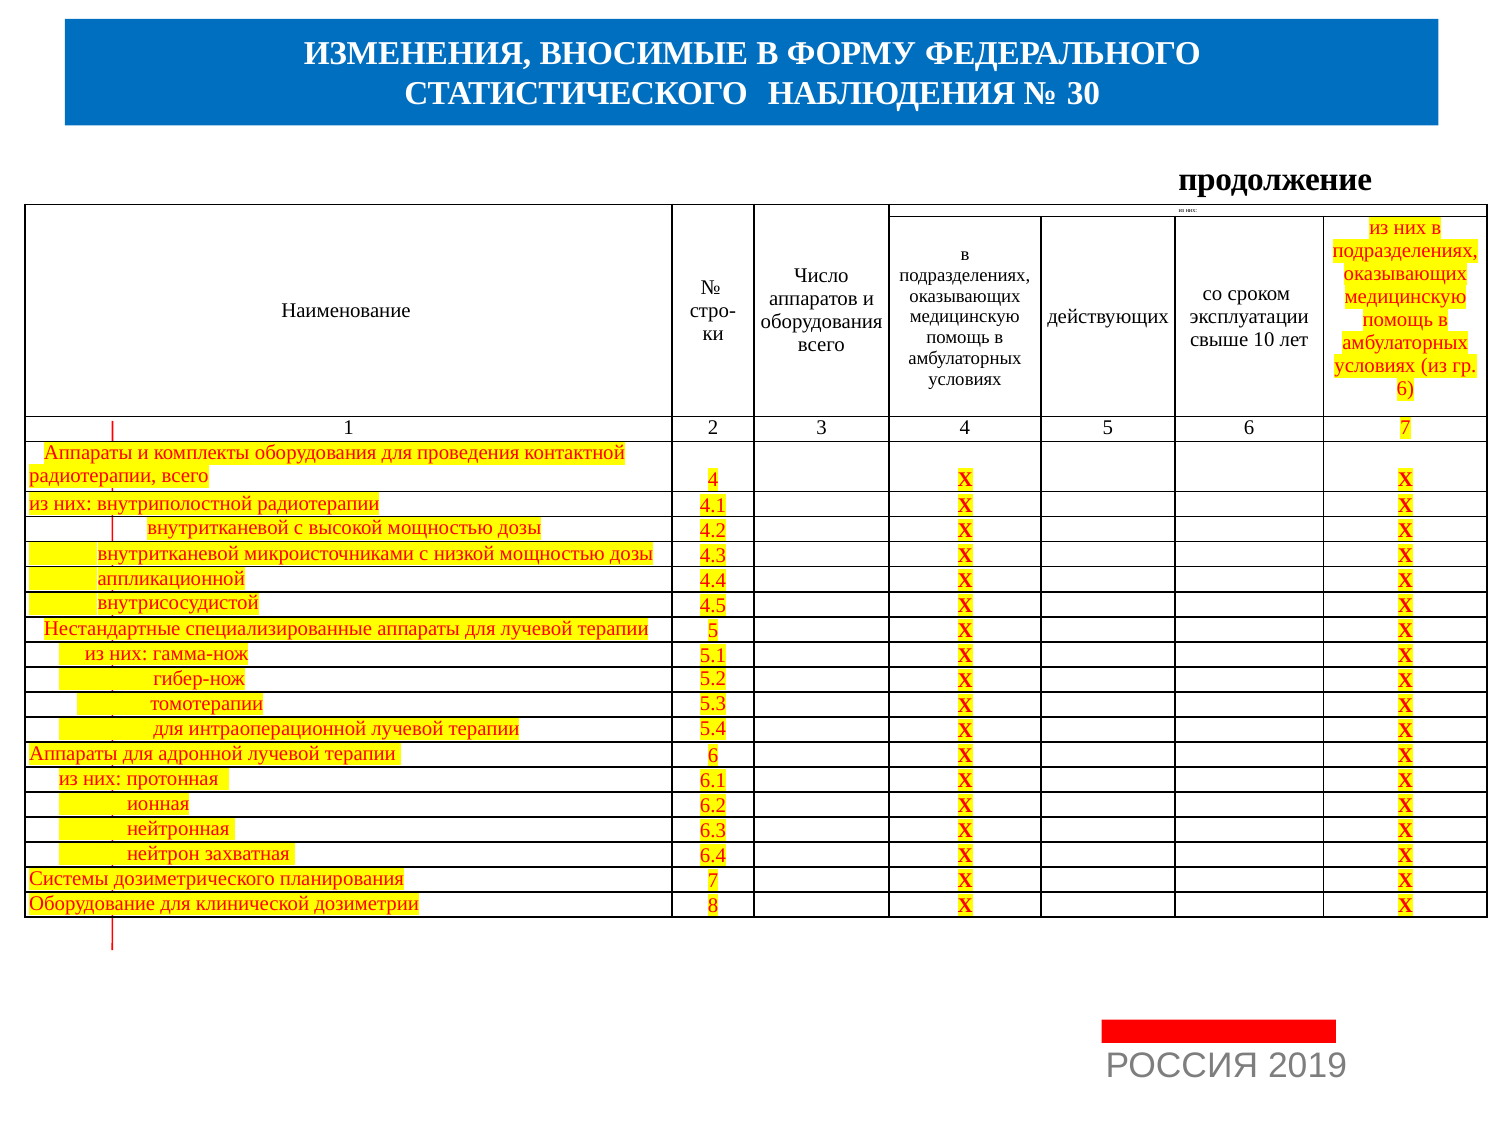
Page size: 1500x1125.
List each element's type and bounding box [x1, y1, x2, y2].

table_cell [755, 442, 888, 491]
table_cell [673, 517, 753, 541]
table_cell [890, 217, 1040, 416]
table_cell [26, 618, 671, 641]
table_cell [673, 668, 753, 691]
table_cell [890, 517, 1040, 541]
table_cell [1042, 542, 1174, 566]
table_cell [1324, 643, 1486, 666]
table_cell [755, 542, 888, 566]
table_cell [673, 693, 753, 716]
table_cell [755, 893, 888, 916]
table_header [755, 205, 888, 416]
table_cell [26, 643, 671, 666]
table_cell [755, 818, 888, 841]
table_cell [26, 818, 671, 841]
table_cell [890, 643, 1040, 666]
table_cell [26, 718, 671, 741]
table_cell [26, 417, 671, 441]
table_cell [673, 843, 753, 866]
table_cell [673, 417, 753, 441]
table_cell [26, 793, 671, 816]
table_cell [1176, 893, 1323, 916]
table_cell [1324, 217, 1486, 416]
table_cell [1324, 843, 1486, 866]
table_cell [890, 417, 1040, 441]
table_cell [890, 818, 1040, 841]
table_cell [1176, 818, 1323, 841]
table_cell [890, 668, 1040, 691]
table_cell [1324, 593, 1486, 616]
table_cell [1324, 868, 1486, 891]
table_cell [26, 442, 671, 491]
table_cell [1176, 217, 1323, 416]
table_header [890, 205, 1486, 216]
table_cell [890, 567, 1040, 591]
table_cell [1042, 693, 1174, 716]
table_cell [755, 517, 888, 541]
table_cell [890, 542, 1040, 566]
table_cell [755, 593, 888, 616]
table_cell [1176, 793, 1323, 816]
table_cell [673, 643, 753, 666]
table_cell [1176, 693, 1323, 716]
table_cell [1324, 492, 1486, 516]
table_cell [26, 893, 671, 916]
table_cell [26, 868, 671, 891]
table_cell [755, 868, 888, 891]
table_cell [1324, 693, 1486, 716]
table_cell [755, 768, 888, 791]
table_cell [890, 793, 1040, 816]
table_cell [755, 567, 888, 591]
table_cell [673, 743, 753, 766]
table_cell [1324, 542, 1486, 566]
table_cell [673, 718, 753, 741]
table_cell [26, 743, 671, 766]
table_cell [1324, 567, 1486, 591]
table_cell [673, 593, 753, 616]
table_cell [1042, 567, 1174, 591]
table_cell [890, 442, 1040, 491]
text_box [64, 18, 1439, 198]
table_header [673, 205, 753, 416]
table_cell [890, 768, 1040, 791]
table_cell [1042, 868, 1174, 891]
table_cell [1324, 893, 1486, 916]
table_cell [1042, 668, 1174, 691]
table_cell [1042, 517, 1174, 541]
table_cell [1042, 768, 1174, 791]
table_cell [755, 718, 888, 741]
table_cell [26, 768, 671, 791]
table_cell [1042, 893, 1174, 916]
table_cell [755, 693, 888, 716]
table_cell [1324, 417, 1486, 441]
table_cell [1042, 593, 1174, 616]
table_cell [890, 618, 1040, 641]
table_cell [1042, 793, 1174, 816]
table_cell [673, 793, 753, 816]
table_cell [1324, 517, 1486, 541]
table_cell [1176, 768, 1323, 791]
table_cell [1042, 843, 1174, 866]
table_cell [1176, 668, 1323, 691]
table_cell [26, 843, 671, 866]
table_cell [673, 492, 753, 516]
table_cell [26, 517, 671, 541]
text_box [1101, 1019, 1349, 1085]
table_cell [1324, 442, 1486, 491]
table_cell [1042, 643, 1174, 666]
table_cell [673, 442, 753, 491]
table_cell [673, 893, 753, 916]
table_cell [890, 843, 1040, 866]
table_cell [26, 542, 671, 566]
table_cell [1176, 542, 1323, 566]
table_cell [755, 793, 888, 816]
table_cell [673, 868, 753, 891]
table_cell [1176, 618, 1323, 641]
table_cell [673, 818, 753, 841]
table_cell [755, 643, 888, 666]
table_cell [1176, 517, 1323, 541]
table_cell [1324, 818, 1486, 841]
table_cell [1042, 492, 1174, 516]
table_cell [1176, 743, 1323, 766]
table_cell [1176, 868, 1323, 891]
table_cell [1324, 743, 1486, 766]
table_cell [755, 492, 888, 516]
table_cell [1176, 843, 1323, 866]
table_cell [1176, 643, 1323, 666]
table_cell [890, 693, 1040, 716]
table_cell [755, 843, 888, 866]
table_cell [890, 492, 1040, 516]
table_cell [1324, 793, 1486, 816]
table_header [26, 205, 671, 416]
table_cell [755, 417, 888, 441]
table_cell [1324, 768, 1486, 791]
table_cell [1176, 442, 1323, 491]
table_cell [1042, 442, 1174, 491]
table_cell [673, 618, 753, 641]
table_cell [755, 743, 888, 766]
table_cell [1042, 818, 1174, 841]
table_cell [26, 593, 671, 616]
table_cell [1042, 417, 1174, 441]
table_cell [1176, 718, 1323, 741]
table_cell [26, 492, 671, 516]
table_cell [890, 593, 1040, 616]
table_cell [1176, 492, 1323, 516]
table_cell [755, 618, 888, 641]
table_cell [1324, 618, 1486, 641]
table_cell [890, 893, 1040, 916]
table_cell [1324, 718, 1486, 741]
table_cell [890, 718, 1040, 741]
table_cell [1176, 567, 1323, 591]
table_cell [1176, 417, 1323, 441]
table_cell [673, 542, 753, 566]
table_cell [1042, 743, 1174, 766]
table_cell [890, 868, 1040, 891]
table_cell [1042, 217, 1174, 416]
table_cell [755, 668, 888, 691]
table_cell [673, 567, 753, 591]
table_cell [1176, 593, 1323, 616]
table_cell [1042, 618, 1174, 641]
table_cell [1324, 668, 1486, 691]
table_cell [890, 743, 1040, 766]
table_cell [26, 668, 671, 691]
table_cell [26, 693, 671, 716]
table_cell [673, 768, 753, 791]
table_cell [1042, 718, 1174, 741]
table_cell [26, 567, 671, 591]
